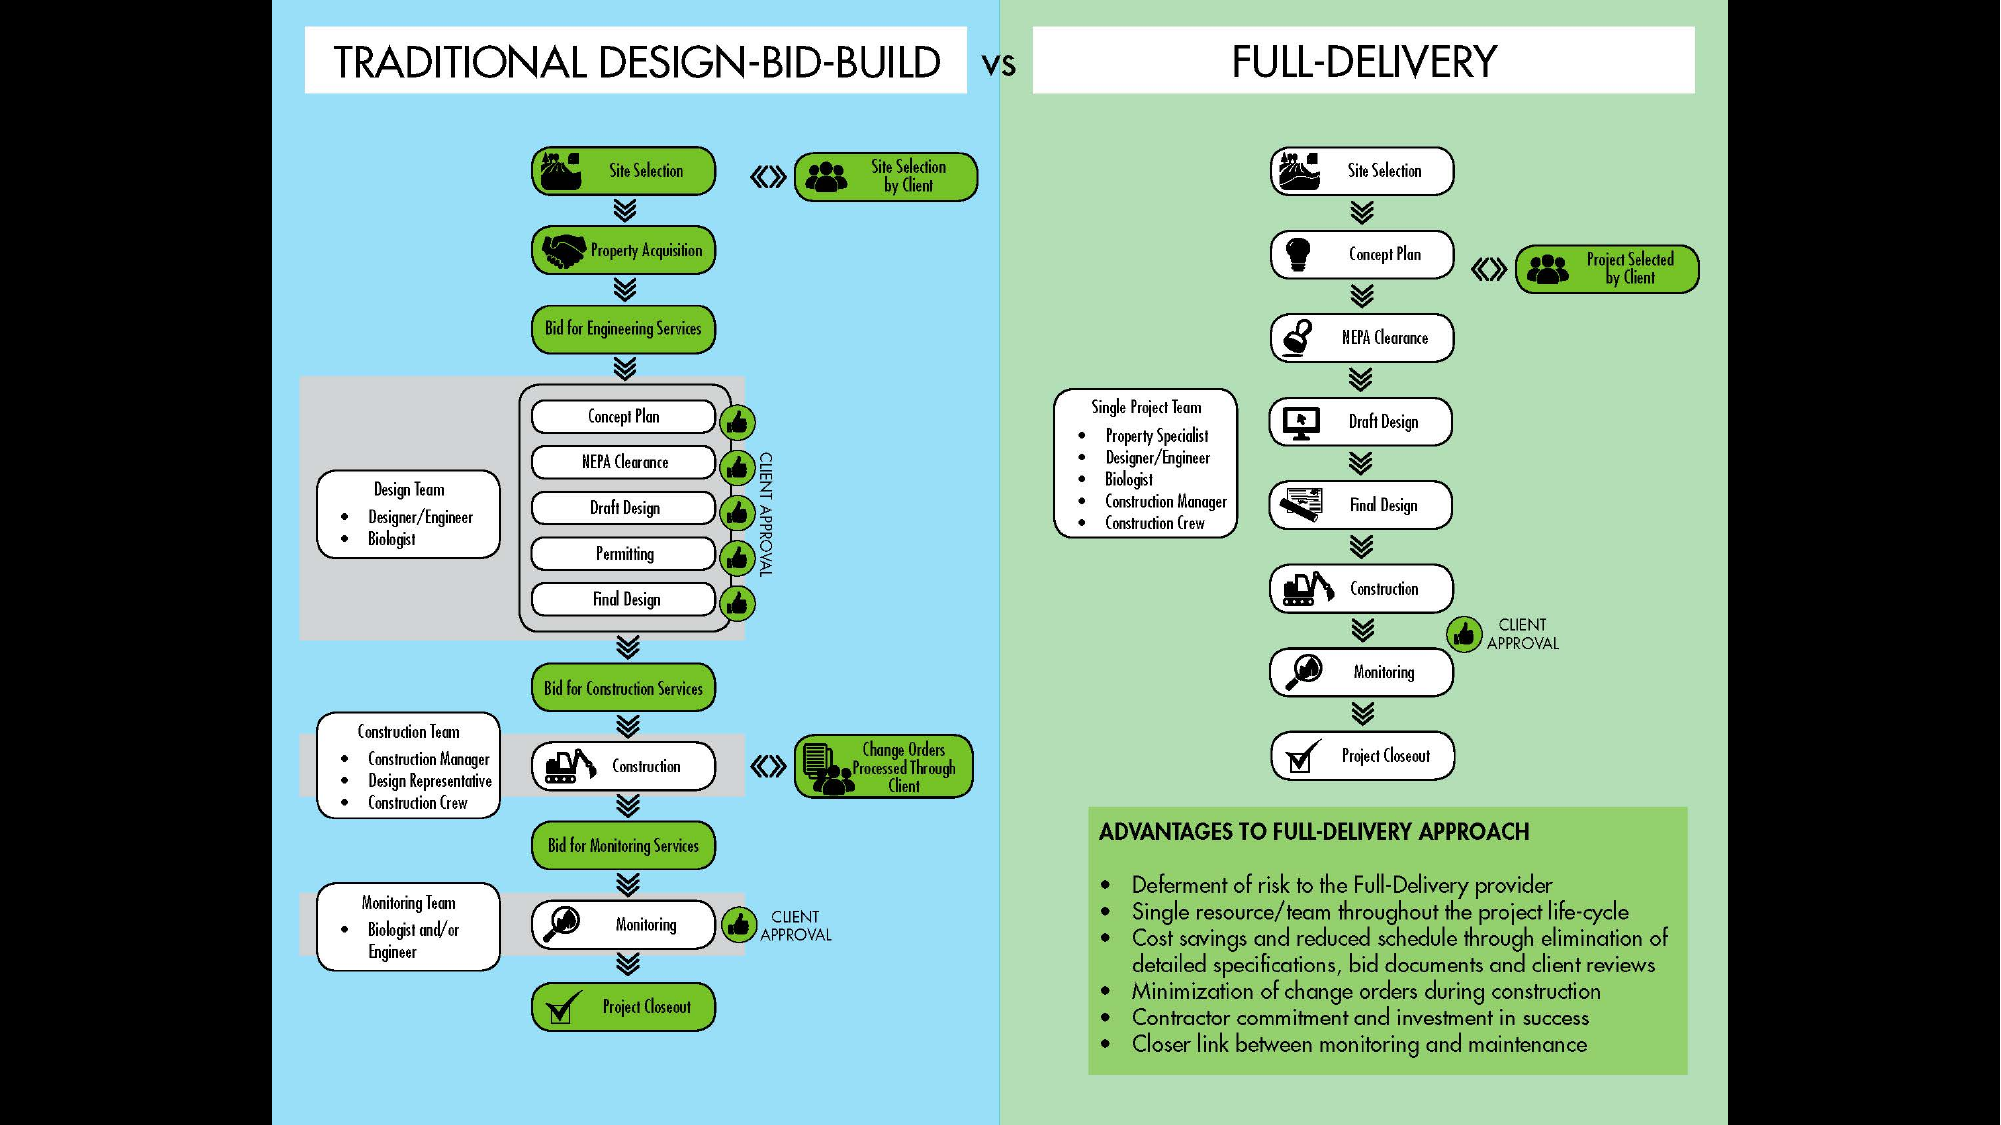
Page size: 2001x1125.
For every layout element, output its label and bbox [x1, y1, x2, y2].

picture [272, 0, 1728, 1125]
